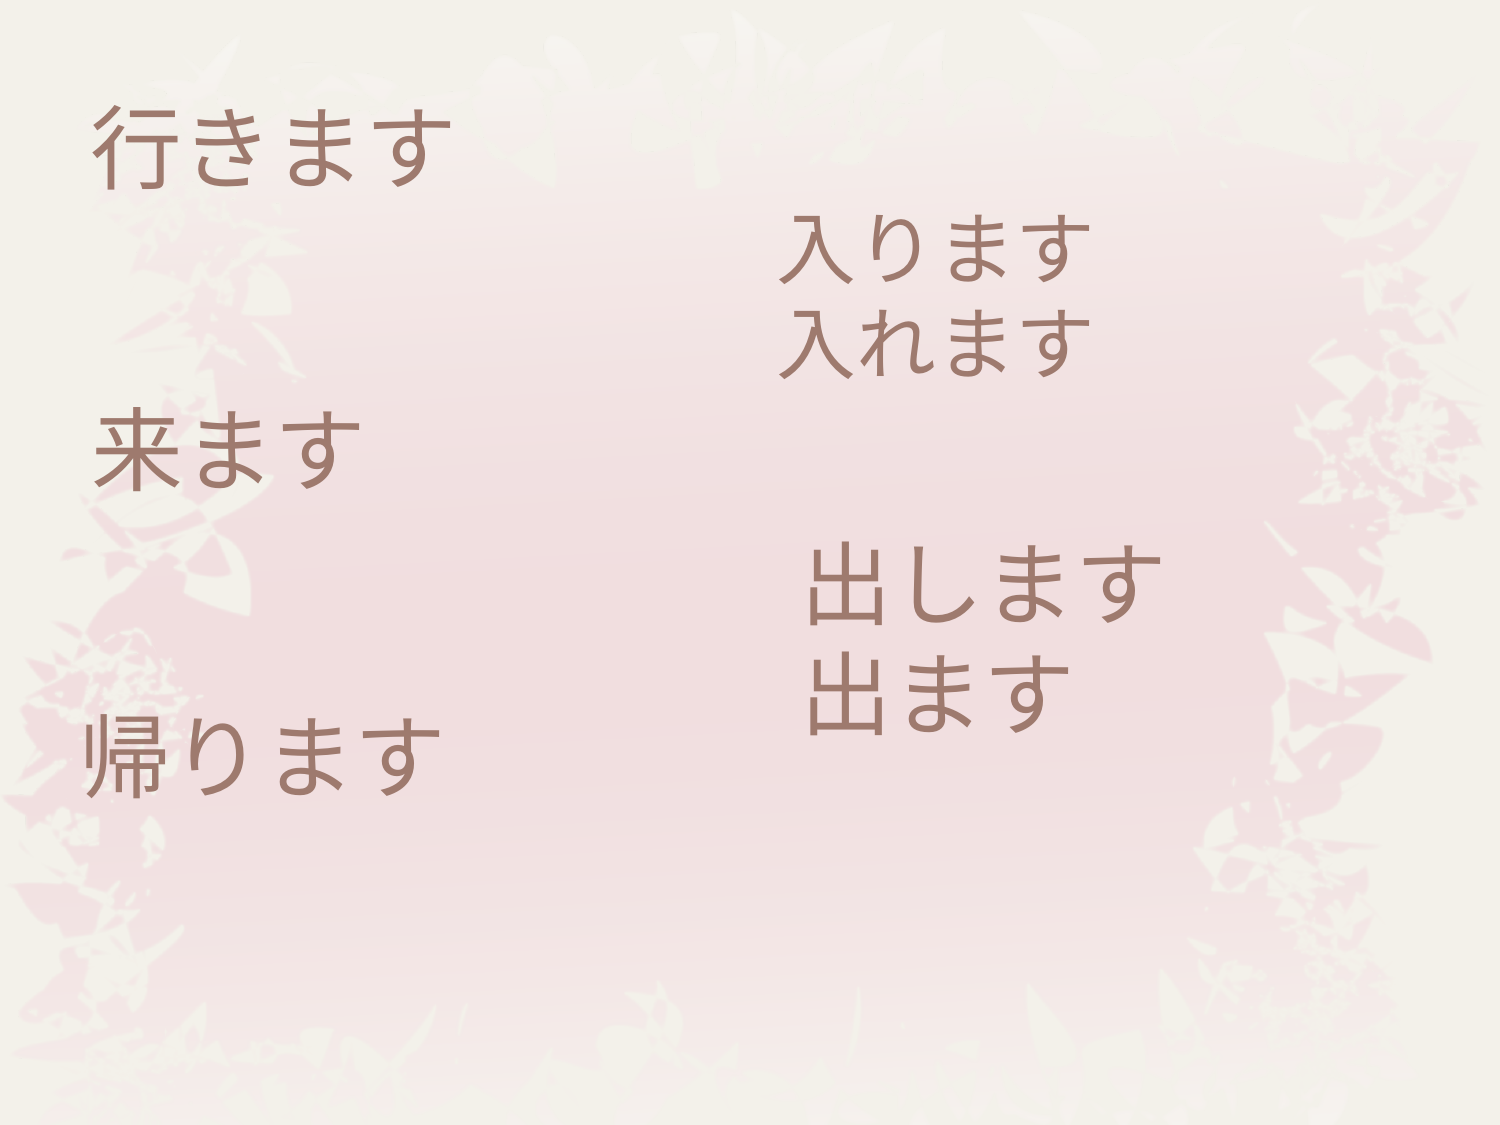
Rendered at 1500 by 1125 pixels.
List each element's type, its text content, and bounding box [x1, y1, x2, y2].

title 行きます [75, 12, 550, 279]
picture [0, 0, 1500, 1125]
text_box 帰ります [64, 621, 539, 889]
text_box 来ます [76, 314, 551, 581]
text_box 出します 出ます [785, 503, 1260, 770]
text_box 入ります 入れます [761, 160, 1236, 428]
